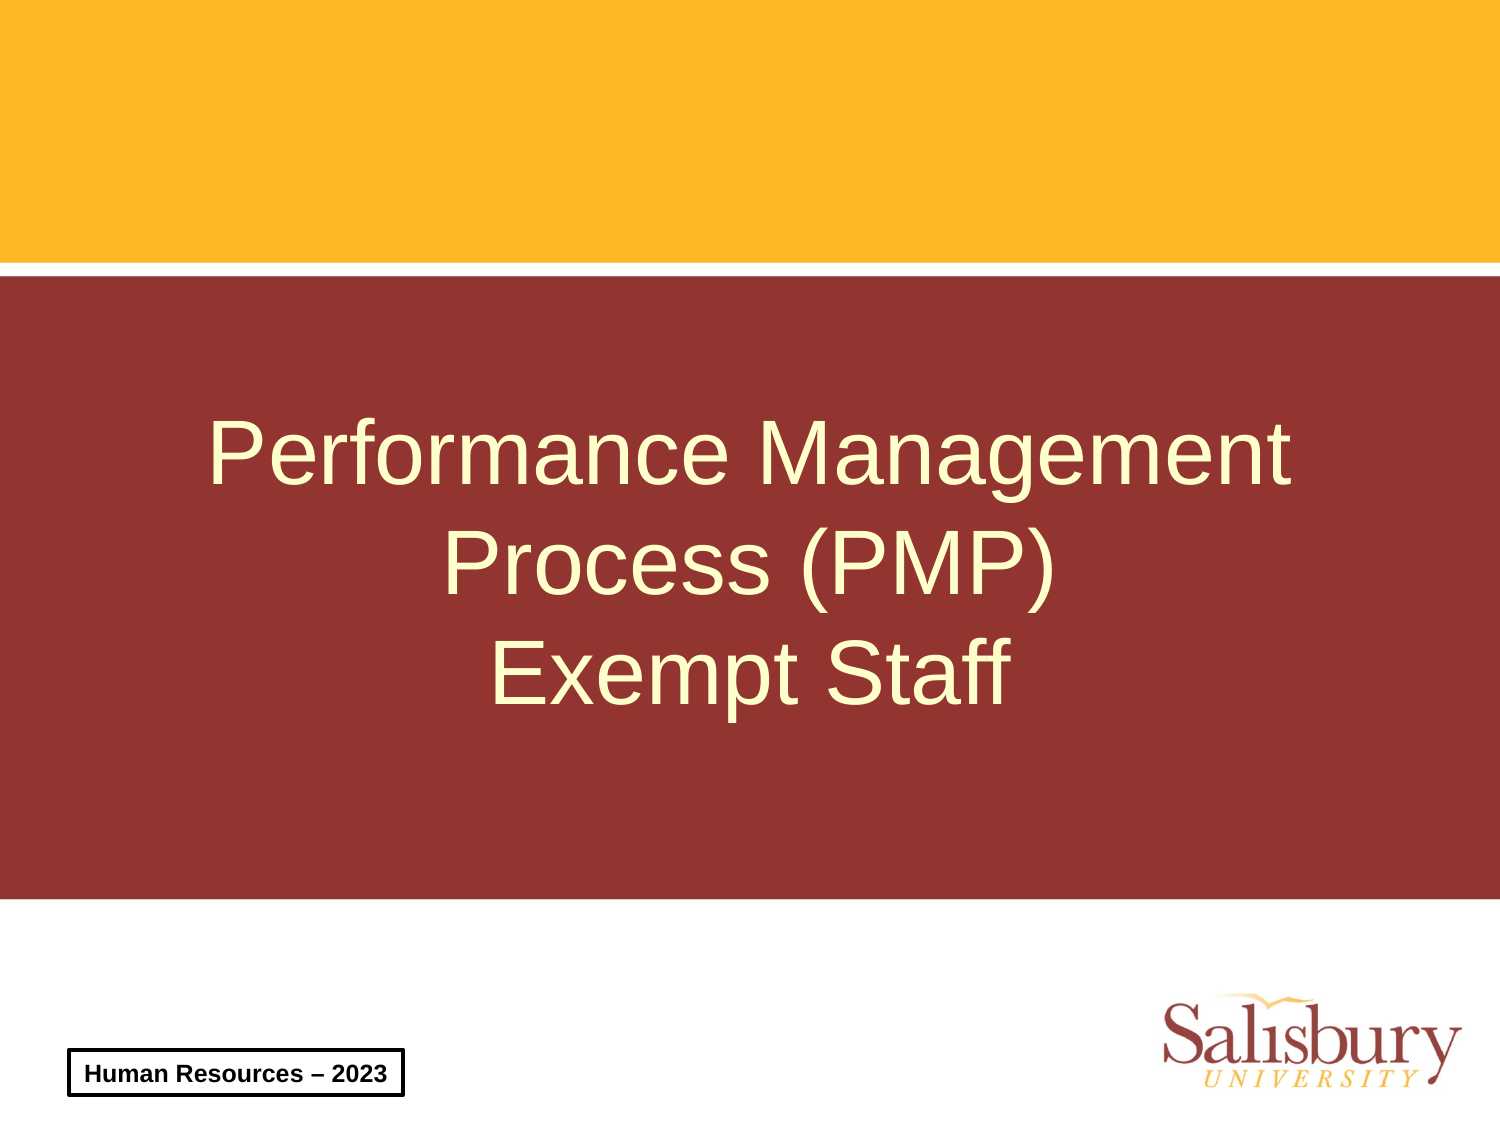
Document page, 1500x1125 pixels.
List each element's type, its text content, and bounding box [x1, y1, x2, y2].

text_box Human Resources – 2023 [67, 1048, 405, 1097]
title Performance Management Process (PMP) Exempt Staff [112, 437, 1388, 679]
picture [0, 0, 1500, 1125]
